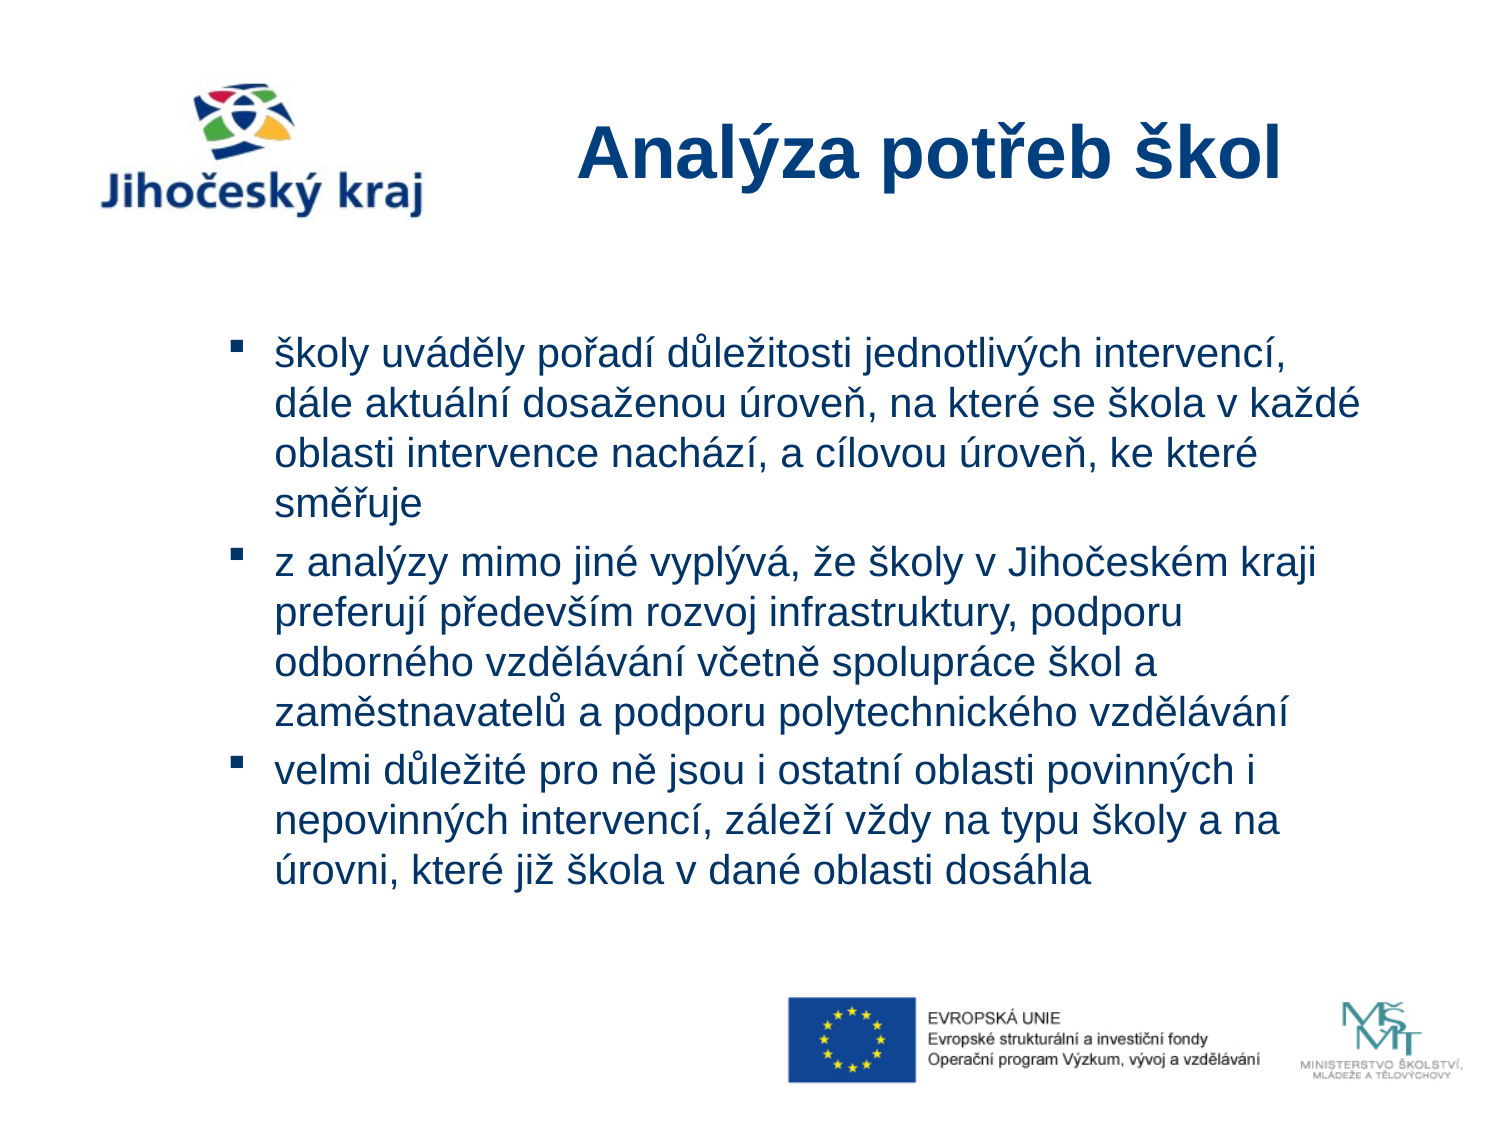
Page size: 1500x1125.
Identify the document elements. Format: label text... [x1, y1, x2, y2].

title Analýza potřeb škol [560, 54, 1392, 243]
picture [87, 74, 438, 223]
list školy uváděly pořadí důležitosti jednotlivých intervencí, dále aktuální dosaženou úroveň, na které se škola v každé oblasti intervence nachází, a cílovou úroveň, ke které směřuje z analýzy mimo jiné vyplývá, že školy v Jihočeském kraji preferují především rozvoj infrastruktury, podporu odborného vzdělávání včetně spolupráce škol a zaměstnavatelů a podporu polytechnického vzdělávání velmi důležité pro ně jsou i ostatní oblasti povinných i nepovinných intervencí, záleží vždy na typu školy a na úrovni, které již škola v dané oblasti dosáhla [137, 255, 1388, 1001]
picture [743, 955, 1500, 1125]
